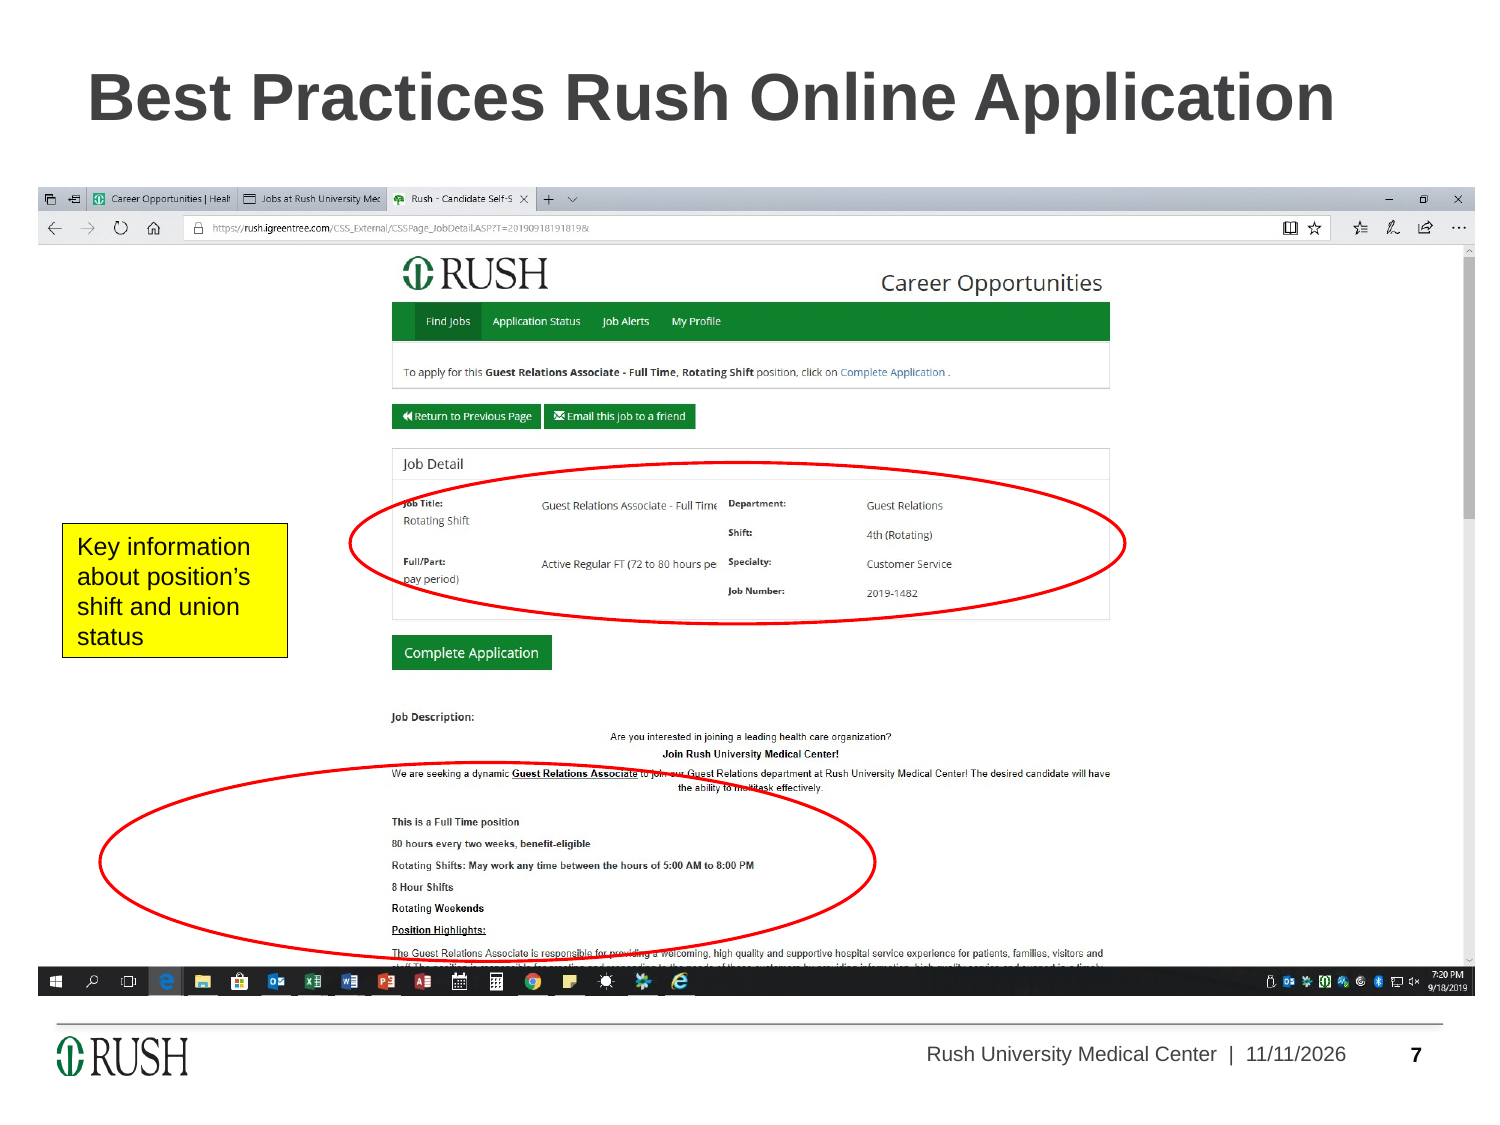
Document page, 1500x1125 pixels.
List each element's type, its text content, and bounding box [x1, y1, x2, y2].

picture [37, 187, 1476, 996]
list Best Practices Rush Online Application [87, 62, 1385, 185]
